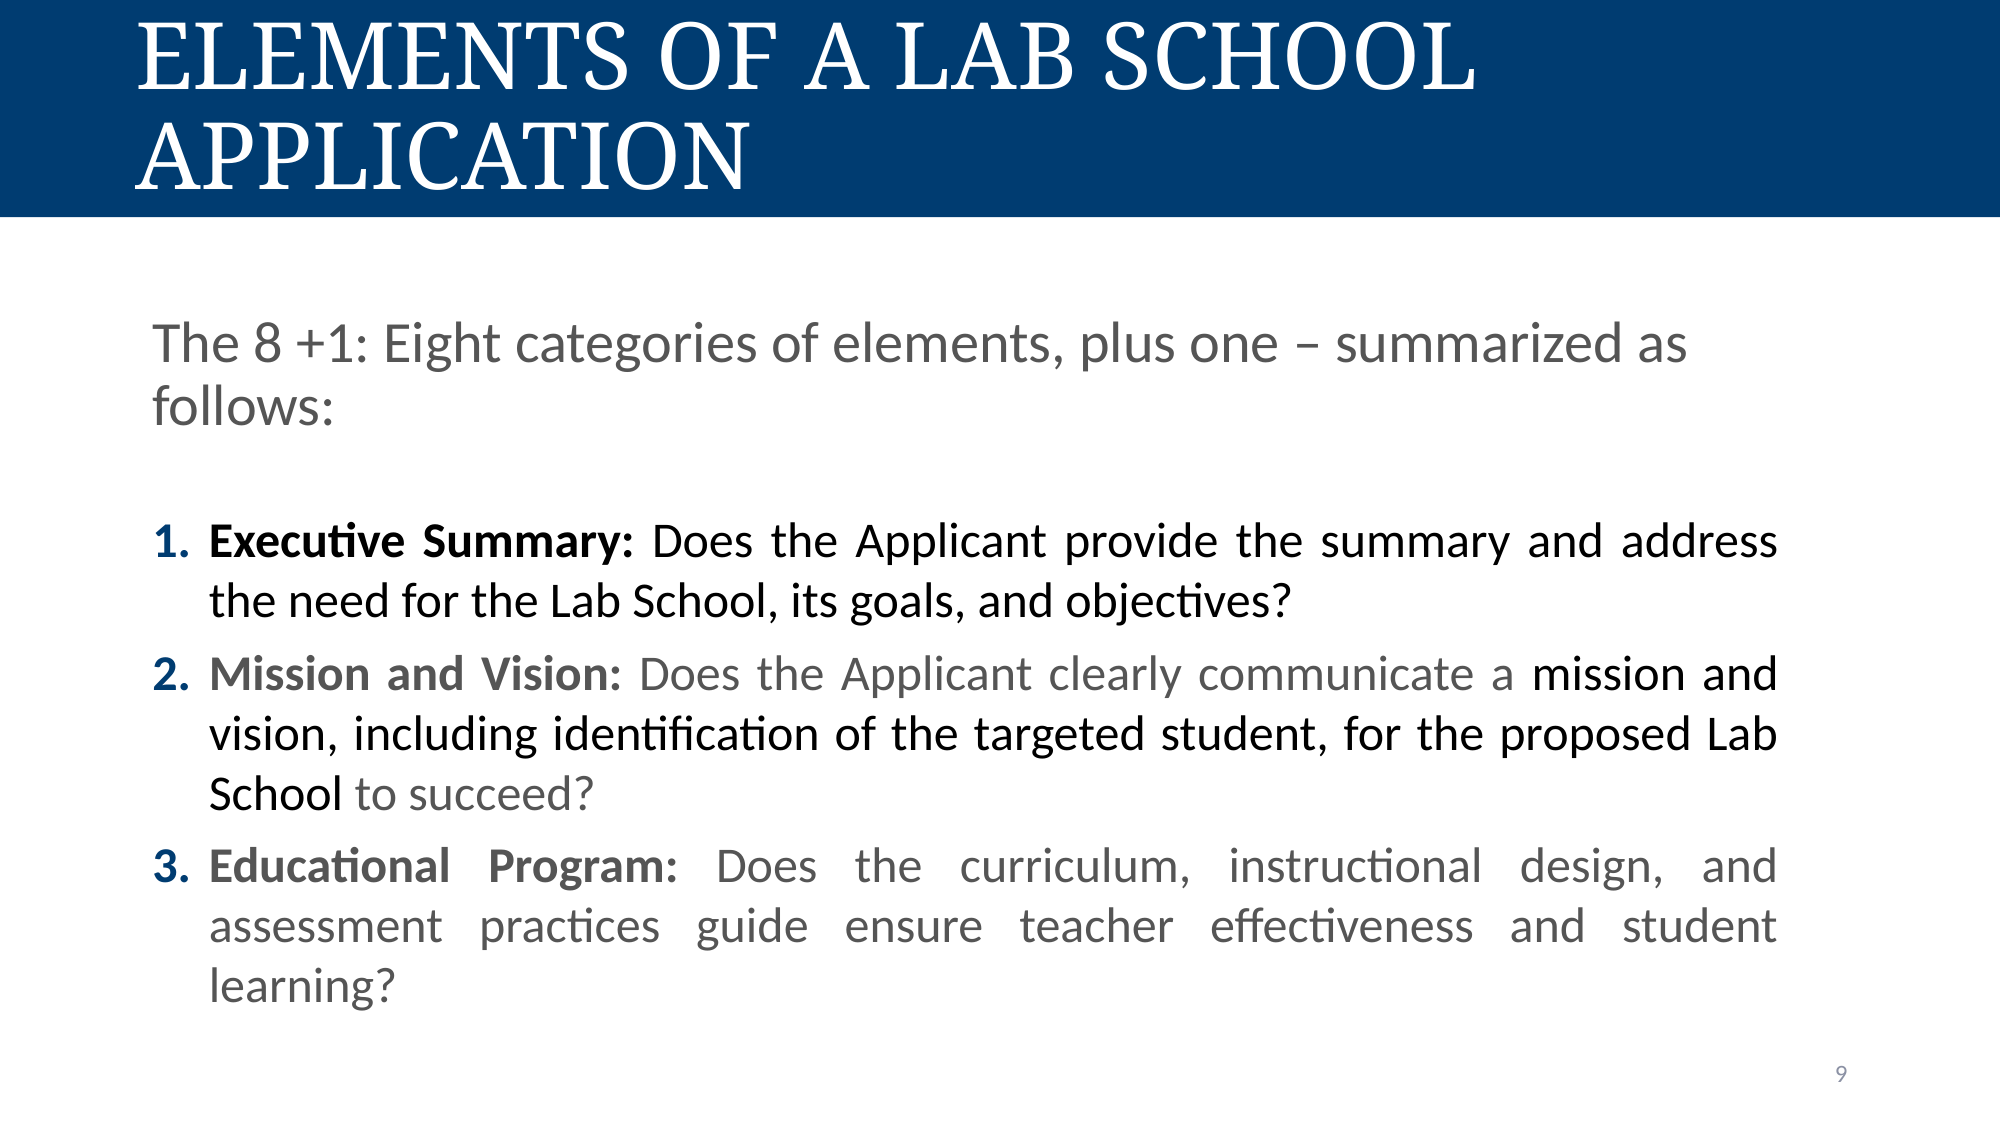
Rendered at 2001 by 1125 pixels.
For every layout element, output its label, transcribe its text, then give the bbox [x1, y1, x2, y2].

title Elements of a Lab School Application [0, 0, 2000, 218]
list The 8 +1: Eight categories of elements, plus one – summarized as follows: Executive Summary: Does the Applicant provide the summary and address the need for the Lab School, its goals, and objectives? Mission and Vision: Does the Applicant clearly communicate a mission and vision, including identification of the targeted student, for the proposed Lab School to succeed? Educational Program: Does the curriculum, instructional design, and assessment practices guide ensure teacher effectiveness and student learning? [137, 304, 1863, 1073]
slide_number 9 [1412, 1073, 1863, 1103]
